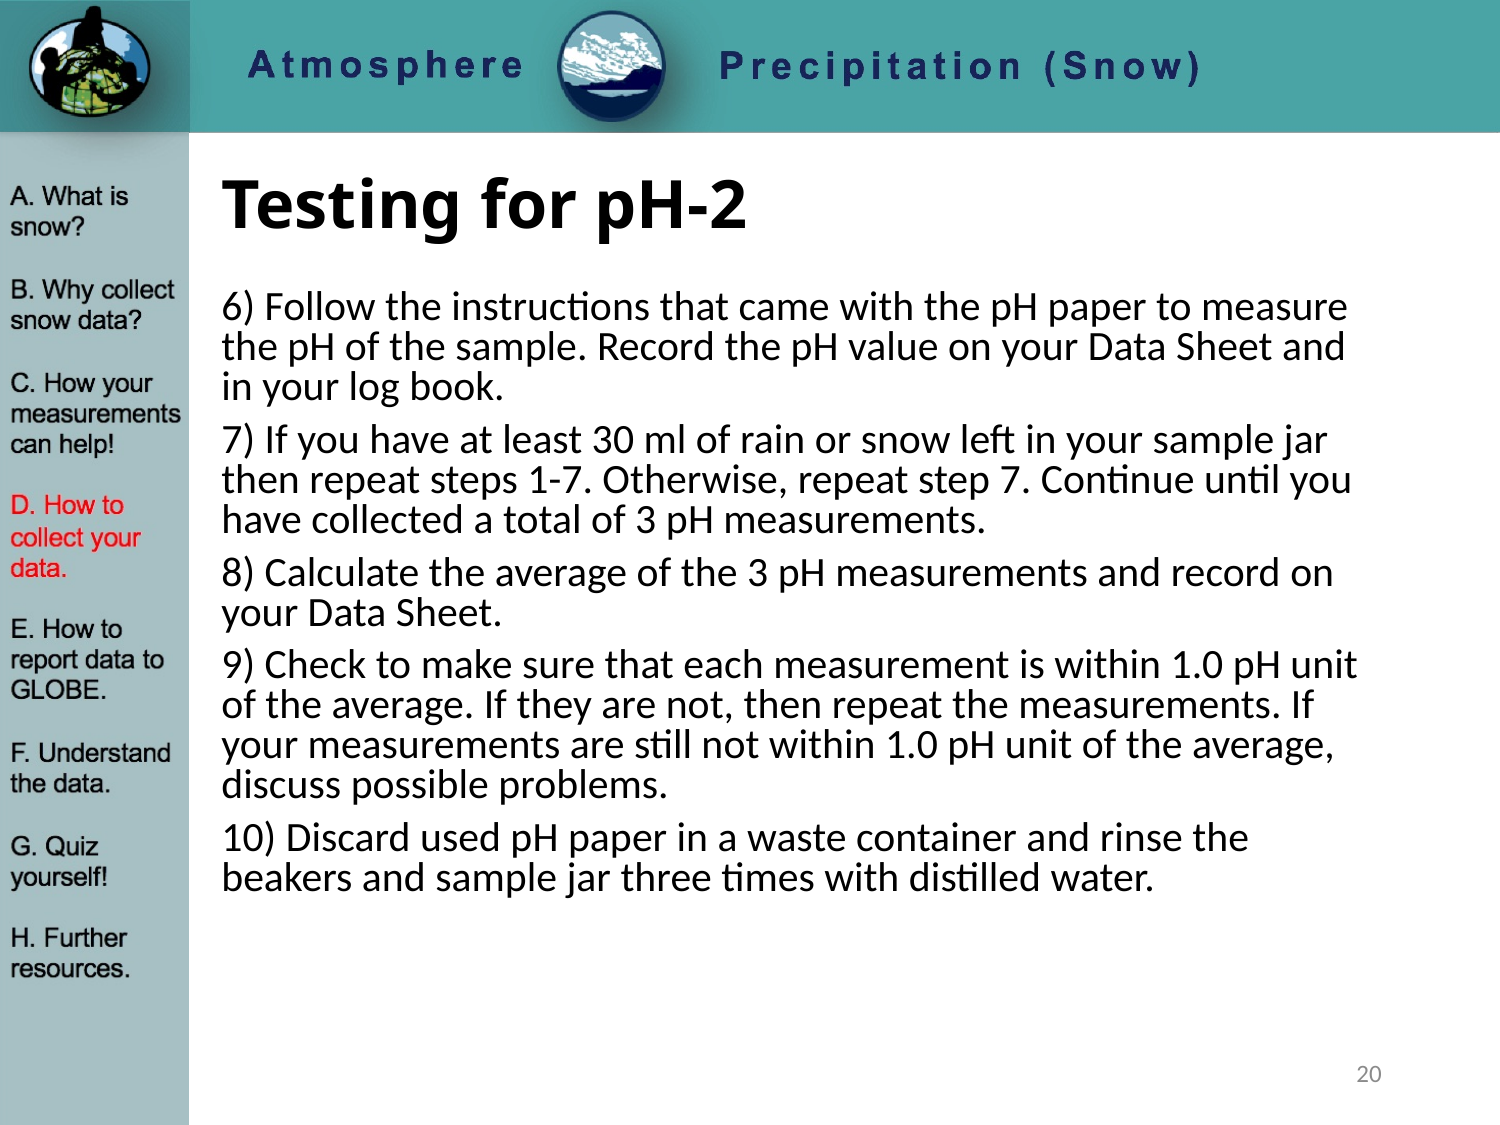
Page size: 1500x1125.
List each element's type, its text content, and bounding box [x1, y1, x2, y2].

list 6) Follow the instructions that came with the pH paper to measure the pH of the sample. Record the pH value on your Data Sheet and in your log book. 7) If you have at least 30 ml of rain or snow left in your sample jar then repeat steps 1-7. Otherwise, repeat step 7. Continue until you have collected a total of 3 pH measurements. 8) Calculate the average of the 3 pH measurements and record on your Data Sheet. 9) Check to make sure that each measurement is within 1.0 pH unit of the average. If they are not, then repeat the measurements. If your measurements are still not within 1.0 pH unit of the average, discuss possible problems. 10) Discard used pH paper in a waste container and rinse the beakers and sample jar three times with distilled water. [206, 281, 1394, 996]
title Testing for pH-2 [206, 133, 1500, 316]
picture [0, 0, 1500, 1125]
slide_number 20 [1059, 1042, 1397, 1103]
